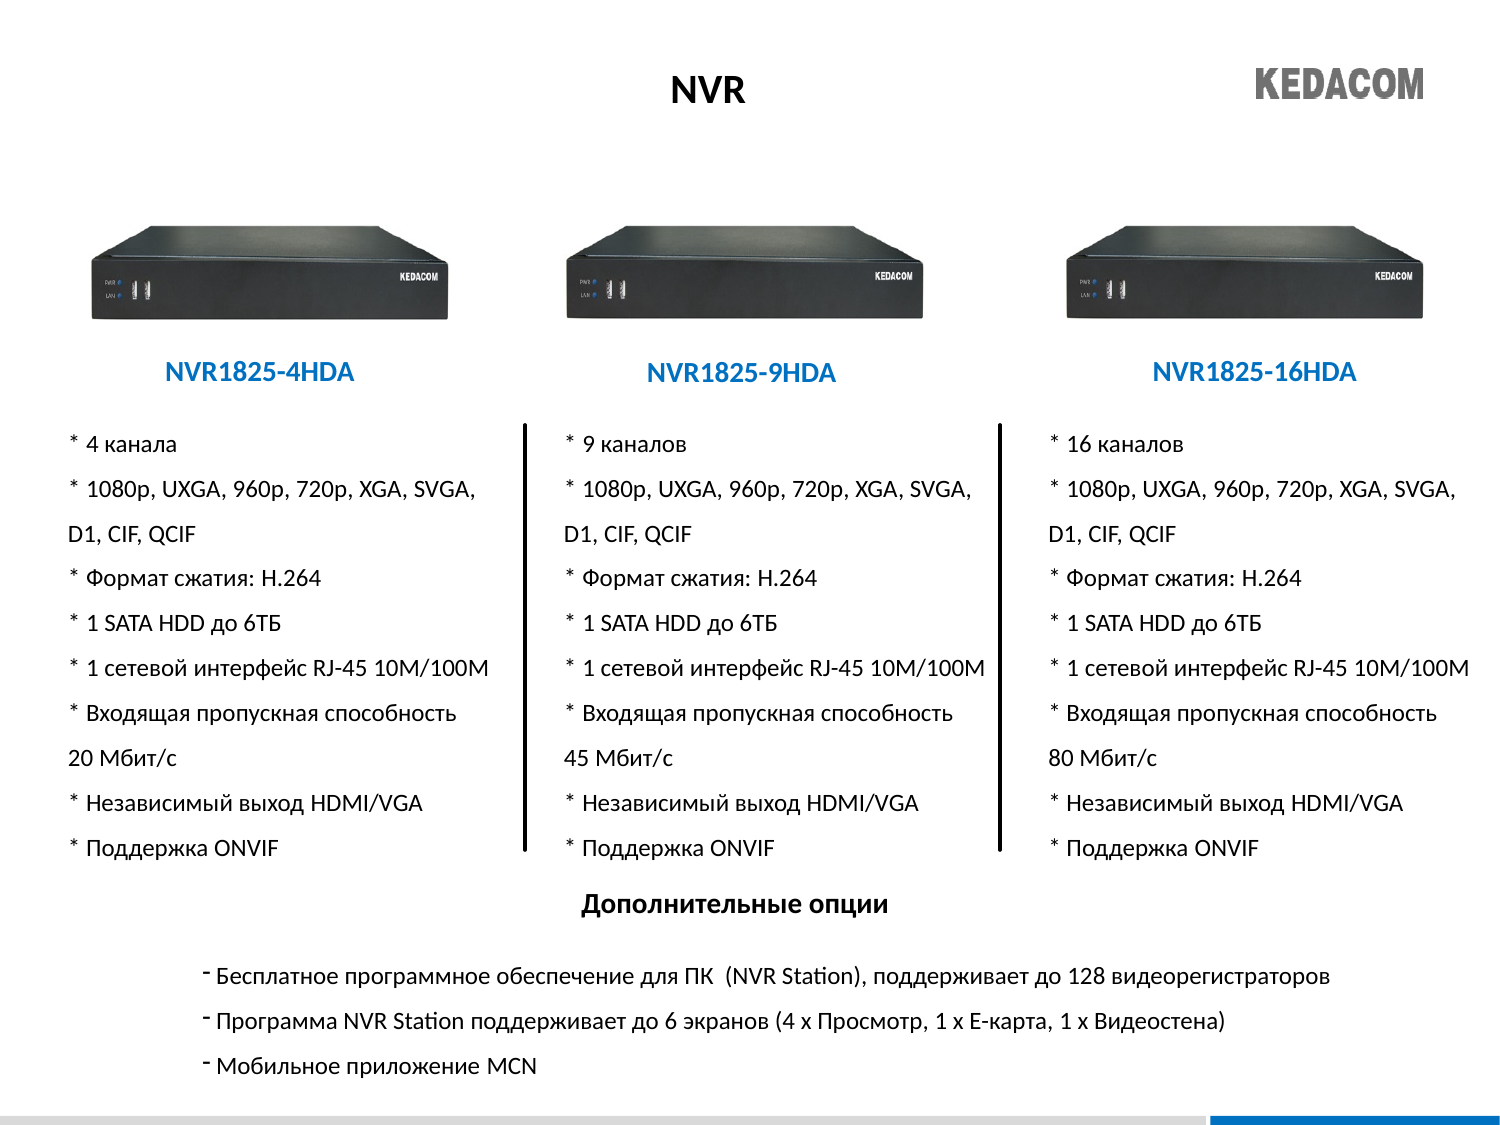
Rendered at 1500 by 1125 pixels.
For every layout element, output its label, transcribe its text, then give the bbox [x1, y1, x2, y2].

picture [562, 224, 926, 320]
text_box * 16 каналов * 1080p, UXGA, 960p, 720p, XGA, SVGA, D1, CIF, QCIF * Формат сжатия: H.264 * 1 SATA HDD до 6ТБ * 1 сетевой интерфейс RJ-45 10M/100M * Входящая пропускная способность 80 Мбит/с * Независимый выход HDMI/VGA * Поддержка ONVIF [1033, 404, 1500, 869]
text_box NVR1825-16HDA [1137, 328, 1377, 420]
text_box * 9 каналов * 1080p, UXGA, 960p, 720p, XGA, SVGA, D1, CIF, QCIF * Формат сжатия: H.264 * 1 SATA HDD до 6ТБ * 1 сетевой интерфейс RJ-45 10M/100M * Входящая пропускная способность 45 Мбит/с * Независимый выход HDMI/VGA * Поддержка ONVIF [549, 404, 1016, 869]
picture [1062, 224, 1426, 320]
text_box NVR1825-4HDA [149, 330, 415, 420]
text_box Бесплатное программное обеспечение для ПК (NVR Station), поддерживает до 128 видеорегистраторов Программа NVR Station поддерживает до 6 экранов (4 x Просмотр, 1 x E-карта, 1 x Видеостена) Мобильное приложение MCN [187, 937, 1464, 1087]
text_box NVR1825-9HDA [631, 326, 943, 421]
text_box Дополнительные опции [360, 877, 1111, 928]
text_box NVR [655, 42, 762, 138]
picture [87, 224, 451, 321]
picture [1256, 68, 1423, 99]
text_box * 4 канала * 1080p, UXGA, 960p, 720p, XGA, SVGA, D1, CIF, QCIF * Формат сжатия: H.264 * 1 SATA HDD до 6ТБ * 1 сетевой интерфейс RJ-45 10M/100M * Входящая пропускная способность 20 Мбит/с * Независимый выход HDMI/VGA * Поддержка ONVIF [53, 404, 520, 914]
